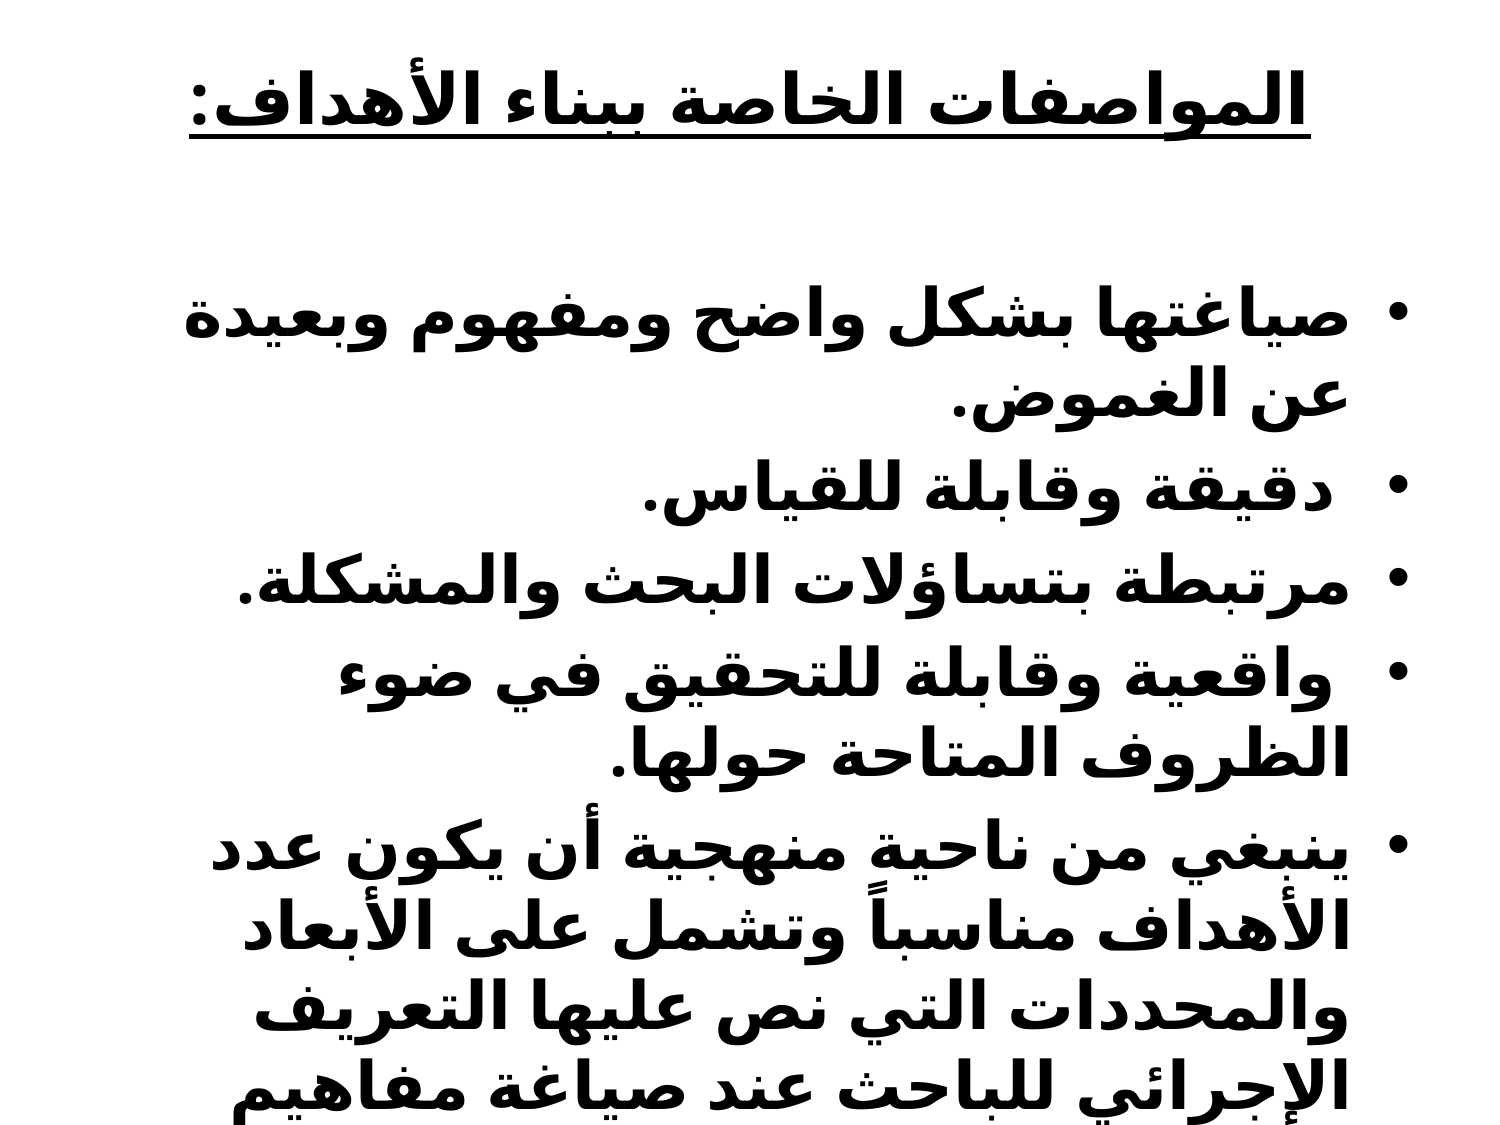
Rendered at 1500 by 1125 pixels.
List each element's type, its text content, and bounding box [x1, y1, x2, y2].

list صياغتها بشكل واضح ومفهوم وبعيدة عن الغموض. دقيقة وقابلة للقياس. مرتبطة بتساؤلات البحث والمشكلة. واقعية وقابلة للتحقيق في ضوء الظروف المتاحة حولها. ينبغي من ناحية منهجية أن يكون عدد الأهداف مناسباً وتشمل على الأبعاد والمحددات التي نص عليها التعريف الإجرائي للباحث عند صياغة مفاهيم البحث . [75, 262, 1425, 1005]
title المواصفات الخاصة ببناء الأهداف: [75, 45, 1425, 233]
